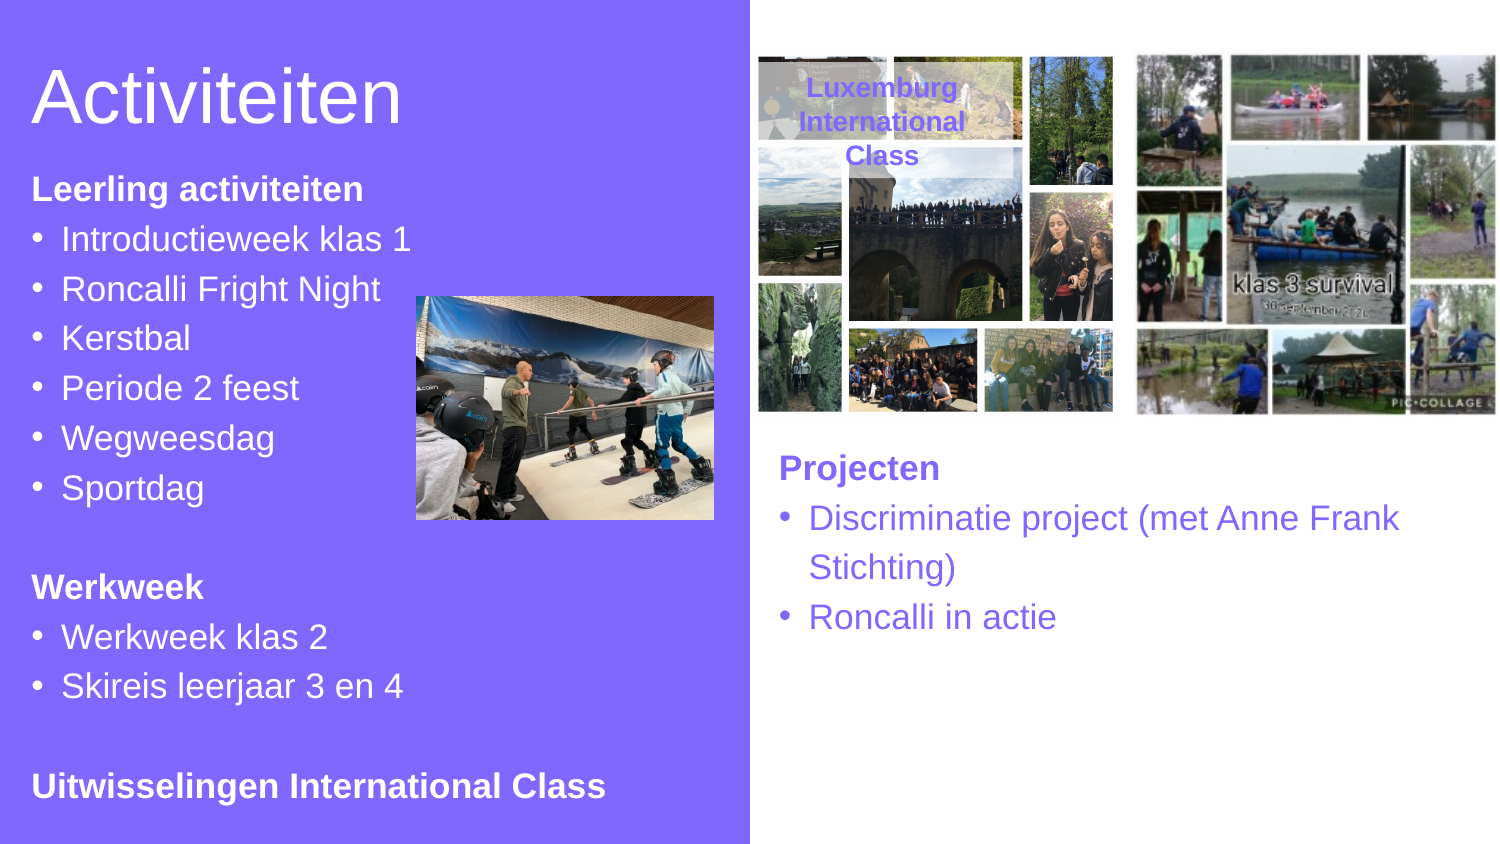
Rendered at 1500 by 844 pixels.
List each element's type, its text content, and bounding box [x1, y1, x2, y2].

title Activiteiten [31, 56, 714, 159]
picture [416, 296, 715, 520]
picture [751, 49, 1121, 419]
picture [1132, 51, 1500, 419]
list Leerling activiteiten Introductieweek klas 1 Roncalli Fright Night Kerstbal Periode 2 feest Wegweesdag Sportdag Werkweek Werkweek klas 2 Skireis leerjaar 3 en 4 Uitwisselingen International Class [31, 158, 680, 696]
list Projecten Discriminatie project (met Anne Frank Stichting) Roncalli in actie [778, 437, 1461, 717]
